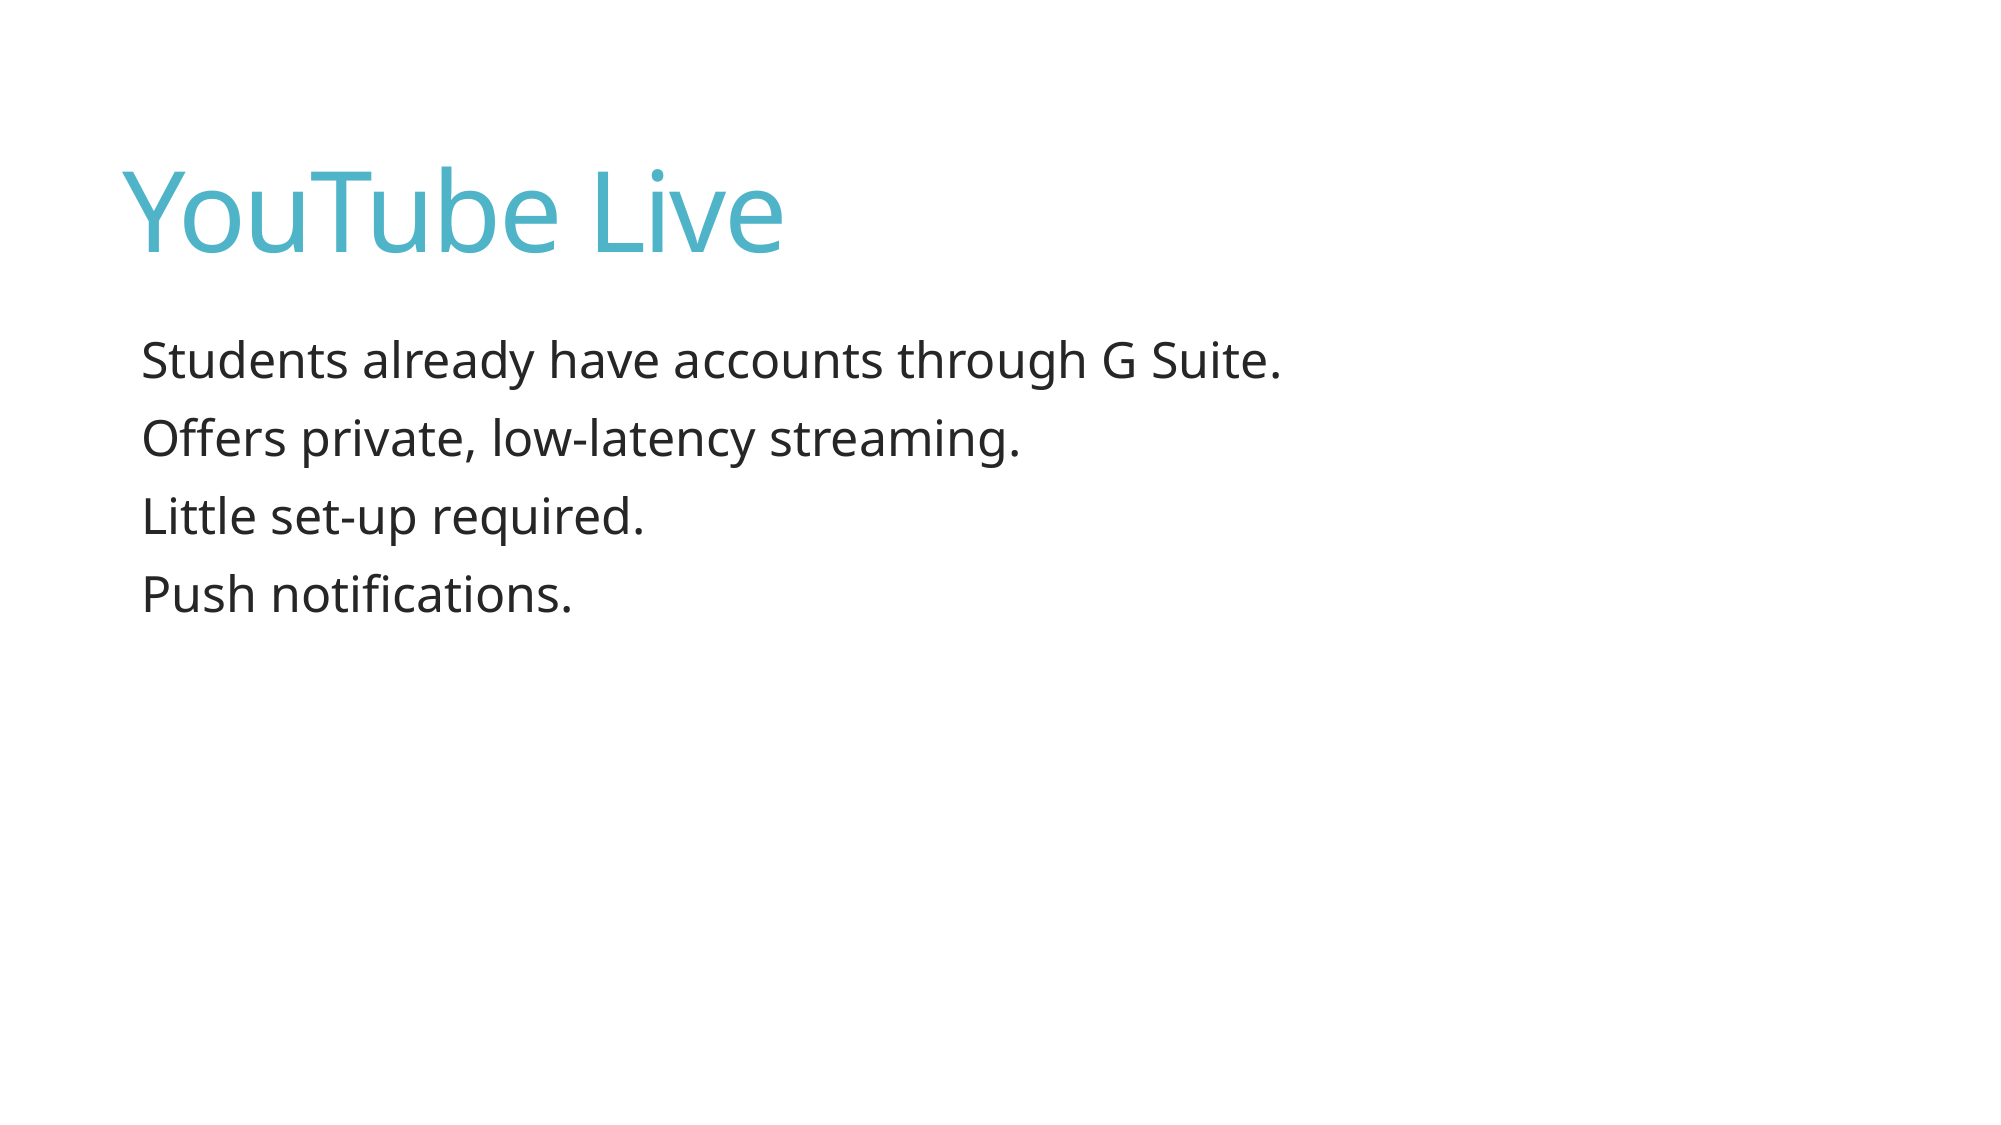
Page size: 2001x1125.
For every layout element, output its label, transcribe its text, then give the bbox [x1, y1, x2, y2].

title YouTube Live [107, 81, 1875, 354]
list Students already have accounts through G Suite. Offers private, low-latency streaming. Little set-up required. Push notifications. [111, 329, 1876, 948]
